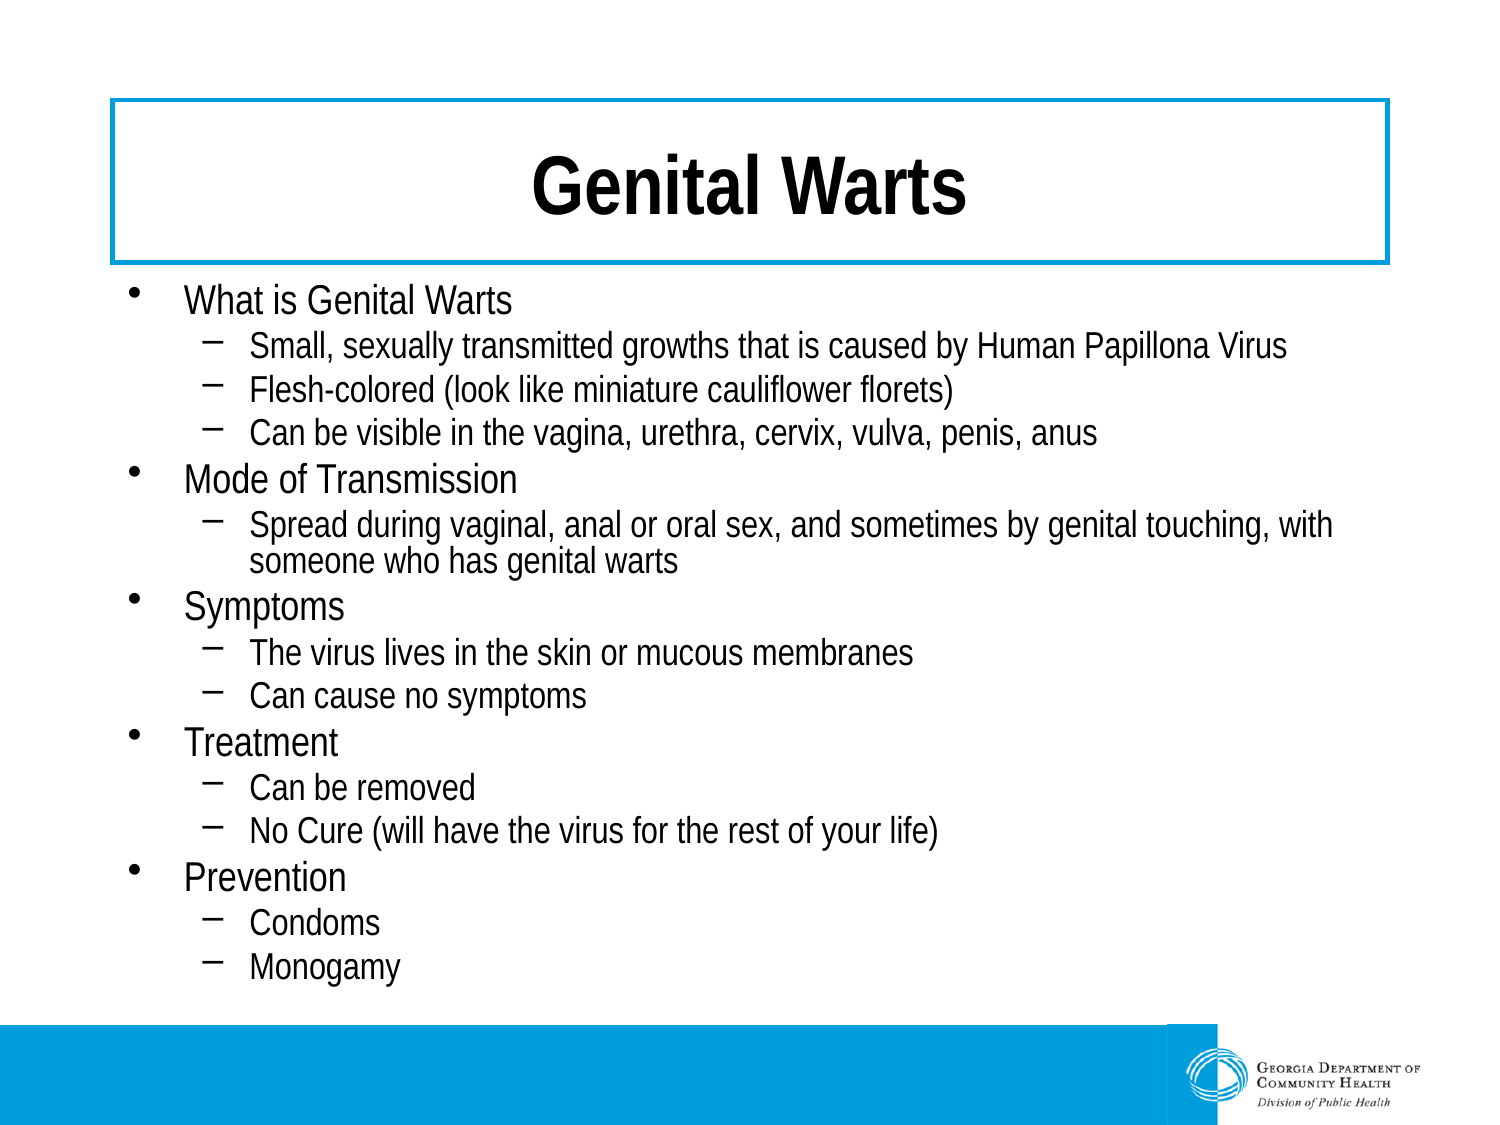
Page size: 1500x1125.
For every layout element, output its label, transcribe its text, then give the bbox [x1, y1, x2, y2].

picture [1218, 1024, 1425, 1125]
list What is Genital Warts Small, sexually transmitted growths that is caused by Human Papillona Virus Flesh-colored (look like miniature cauliflower florets) Can be visible in the vagina, urethra, cervix, vulva, penis, anus Mode of Transmission Spread during vaginal, anal or oral sex, and sometimes by genital touching, with someone who has genital warts Symptoms The virus lives in the skin or mucous membranes Can cause no symptoms Treatment Can be removed No Cure (will have the virus for the rest of your life) Prevention Condoms Monogamy [112, 274, 1388, 1101]
title Genital Warts [110, 98, 1390, 265]
